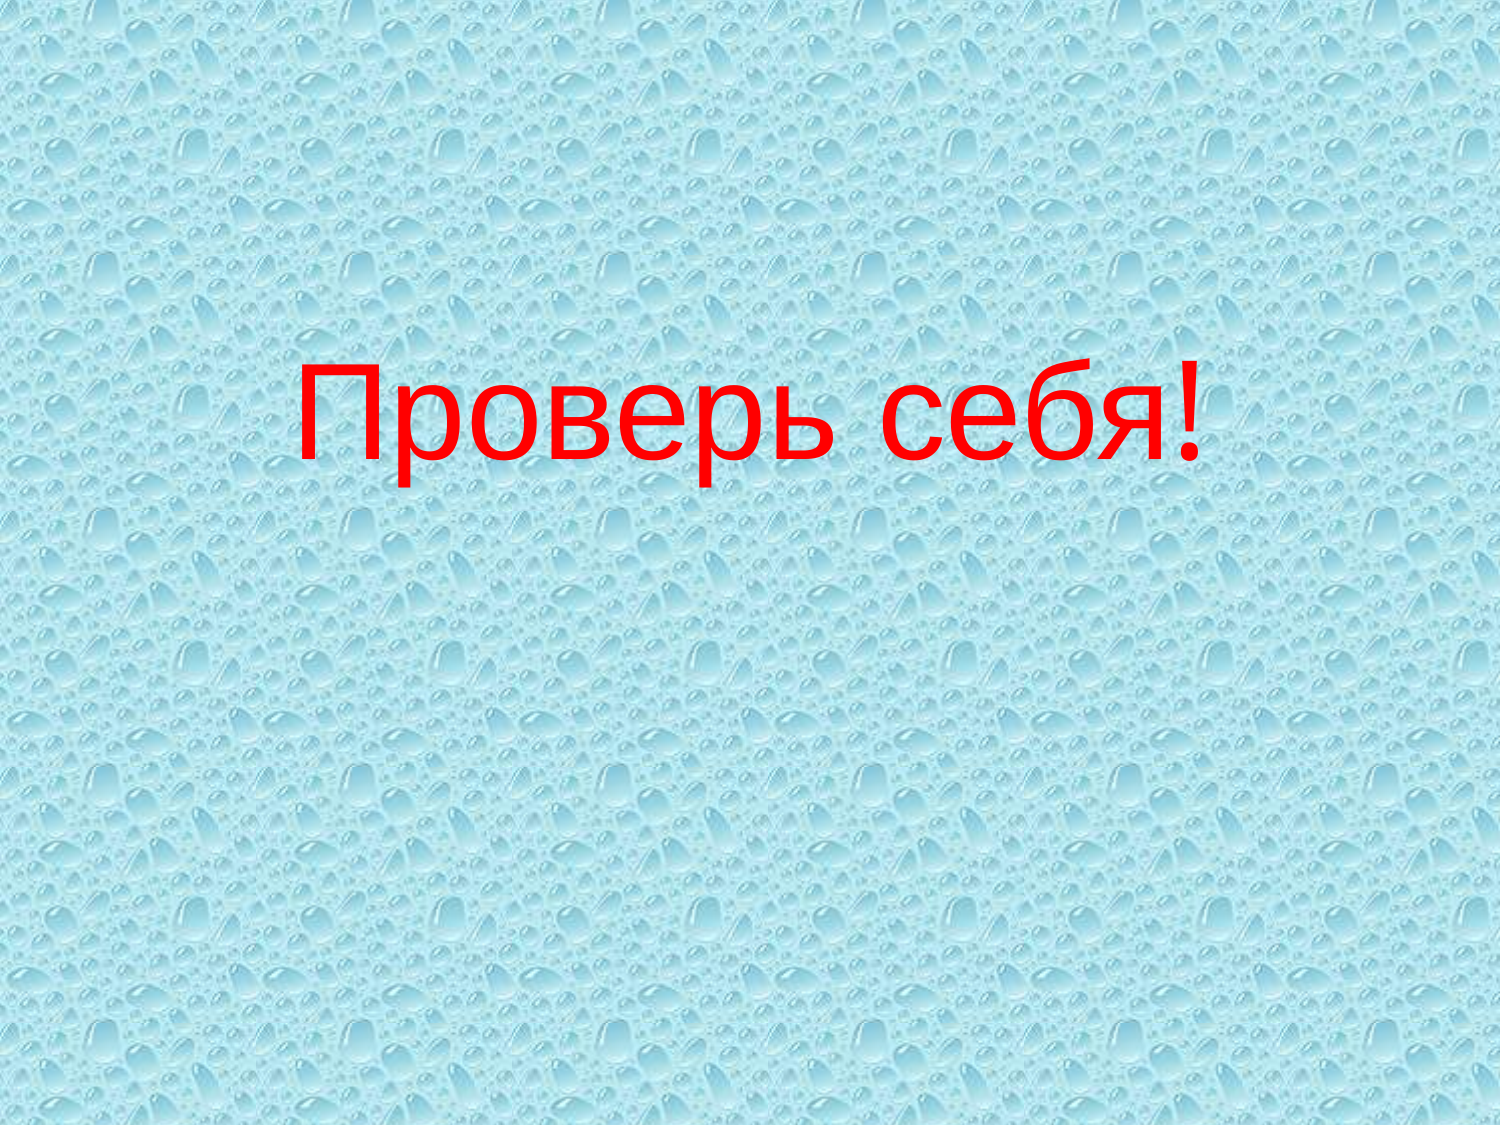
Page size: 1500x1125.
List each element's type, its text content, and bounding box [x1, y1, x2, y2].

title Проверь себя! [75, 304, 1425, 504]
picture [0, 0, 1500, 1125]
